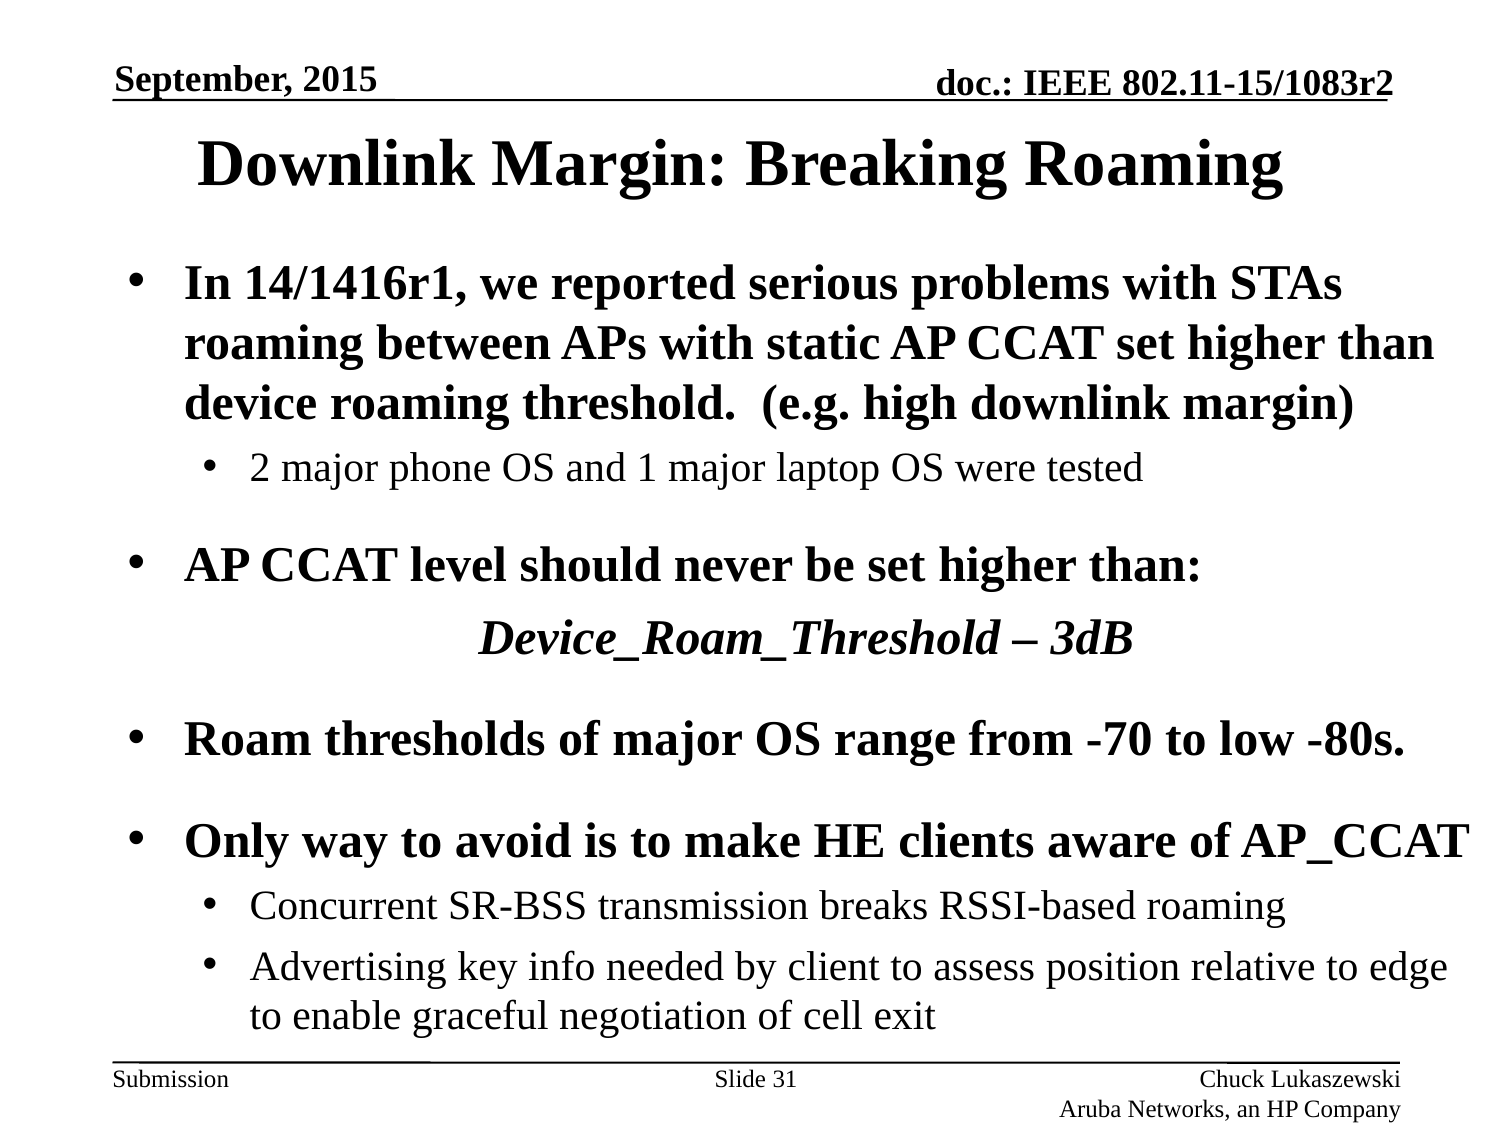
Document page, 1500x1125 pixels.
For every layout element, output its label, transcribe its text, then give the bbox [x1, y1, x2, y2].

footer Chuck Lukaszewski Aruba Networks, an HP Company [878, 1061, 1402, 1113]
title Downlink Margin: Breaking Roaming [112, 112, 1388, 205]
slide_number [114, 54, 423, 100]
slide_number Slide 31 [712, 1061, 800, 1123]
list In 14/1416r1, we reported serious problems with STAs roaming between APs with static AP CCAT set higher than device roaming threshold. (e.g. high downlink margin) 2 major phone OS and 1 major laptop OS were tested AP CCAT level should never be set higher than: Device_Roam_Threshold – 3dB Roam thresholds of major OS range from -70 to low -80s. Only way to avoid is to make HE clients aware of AP_CCAT Concurrent SR-BSS transmission breaks RSSI-based roaming Advertising key info needed by client to assess position relative to edge to enable graceful negotiation of cell exit [112, 241, 1500, 1000]
